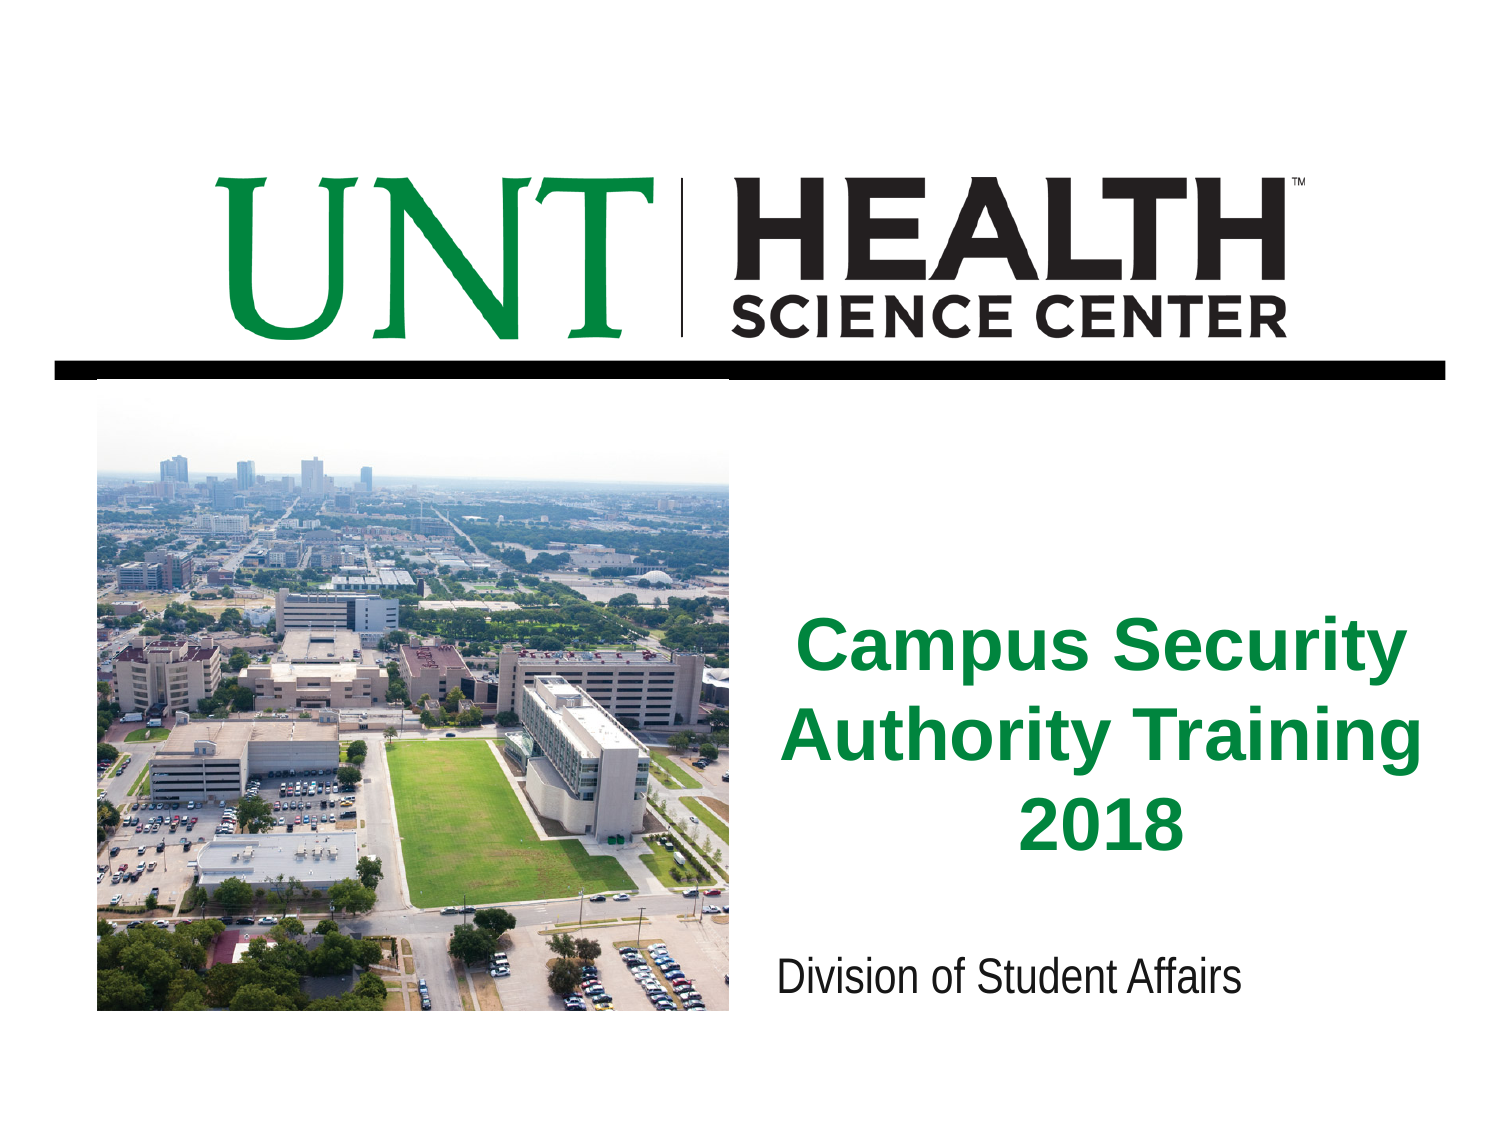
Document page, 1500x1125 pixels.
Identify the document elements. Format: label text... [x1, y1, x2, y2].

picture [97, 379, 729, 1011]
picture [215, 177, 1305, 340]
title Campus Security Authority Training 2018 [759, 408, 1445, 874]
subtitle Division of Student Affairs [761, 875, 1447, 1010]
